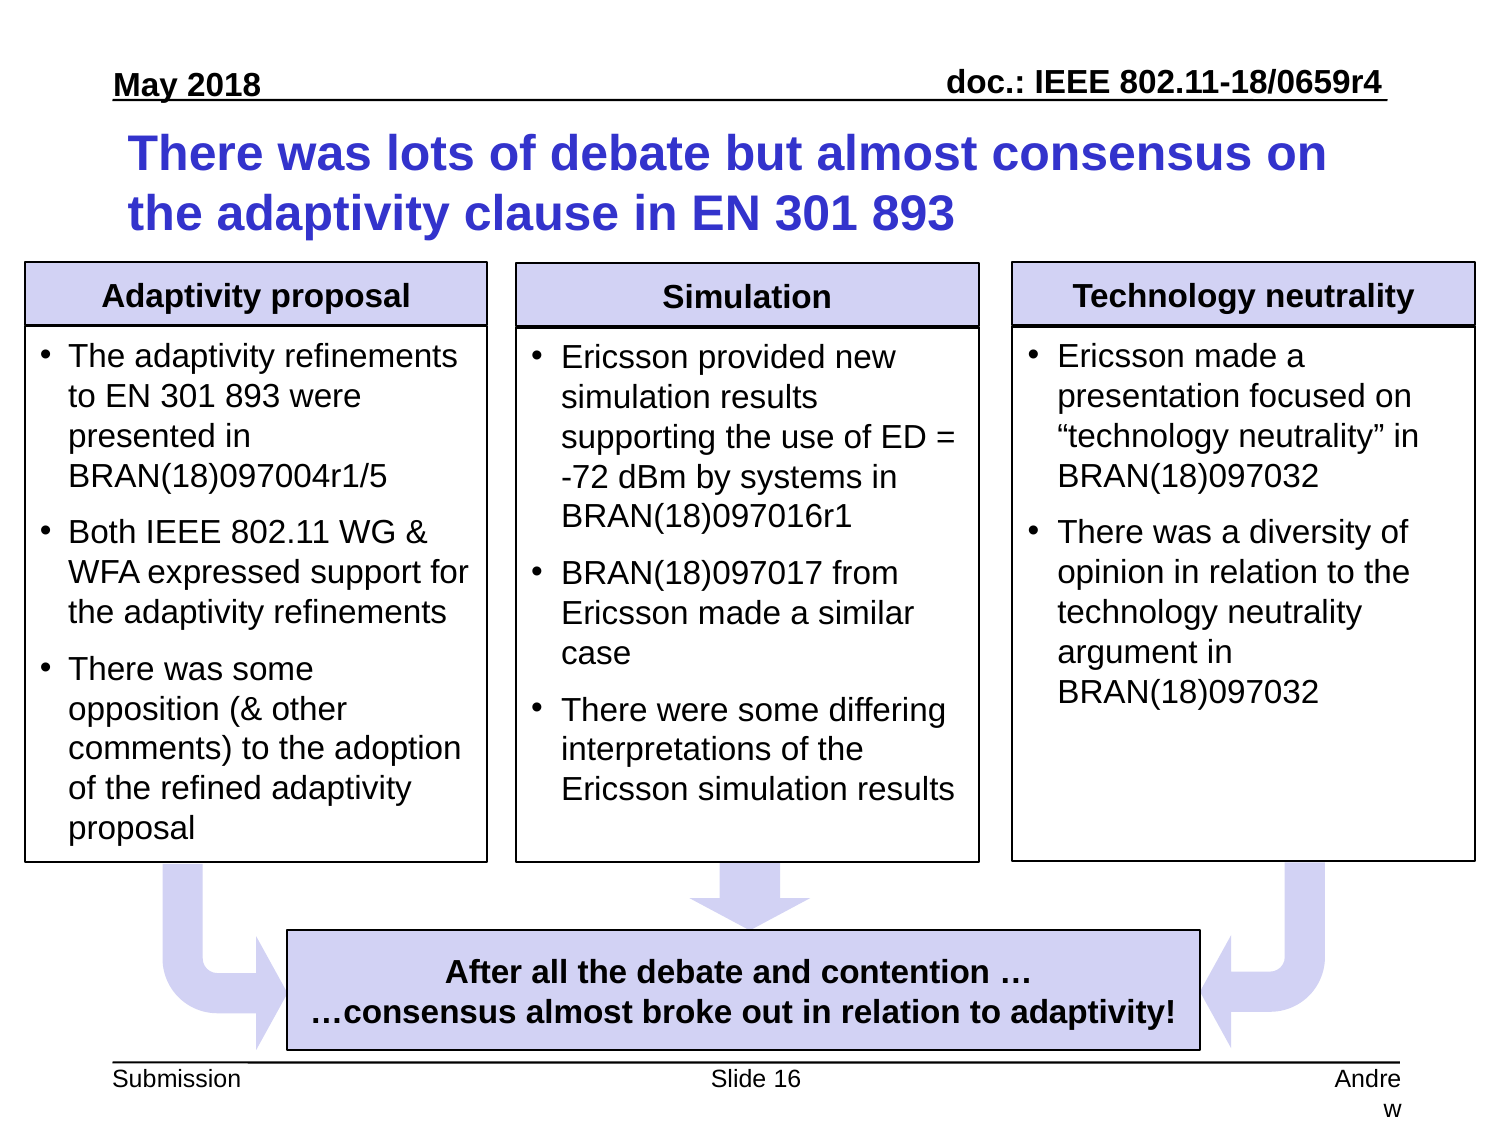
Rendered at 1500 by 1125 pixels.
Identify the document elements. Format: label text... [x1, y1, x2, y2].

text_box The adaptivity refinements to EN 301 893 were presented in BRAN(18)097004r1/5 Both IEEE 802.11 WG & WFA expressed support for the adaptivity refinements There was some opposition (& other comments) to the adoption of the refined adaptivity proposal [24, 326, 488, 863]
text_box Technology neutrality [1012, 262, 1475, 325]
text_box Simulation [516, 263, 979, 326]
text_box Adaptivity proposal [24, 262, 488, 325]
slide_number Slide 16 [709, 1061, 803, 1093]
text_box Ericsson provided new simulation results supporting the use of ED = -72 dBm by systems in BRAN(18)097016r1 BRAN(18)097017 from Ericsson made a similar case There were some differing interpretations of the Ericsson simulation results [516, 327, 979, 863]
text_box [689, 863, 811, 930]
title There was lots of debate but almost consensus on the adaptivity clause in EN 301 893 [112, 112, 1388, 288]
text_box After all the debate and contention … …consensus almost broke out in relation to adaptivity! [287, 930, 1200, 1050]
text_box [1200, 862, 1325, 1049]
text_box Ericsson made a presentation focused on “technology neutrality” in BRAN(18)097032 There was a diversity of opinion in relation to the technology neutrality argument in BRAN(18)097032 [1012, 326, 1475, 862]
text_box [162, 863, 287, 1050]
footer Andrew Myles, Cisco [1320, 1061, 1402, 1093]
